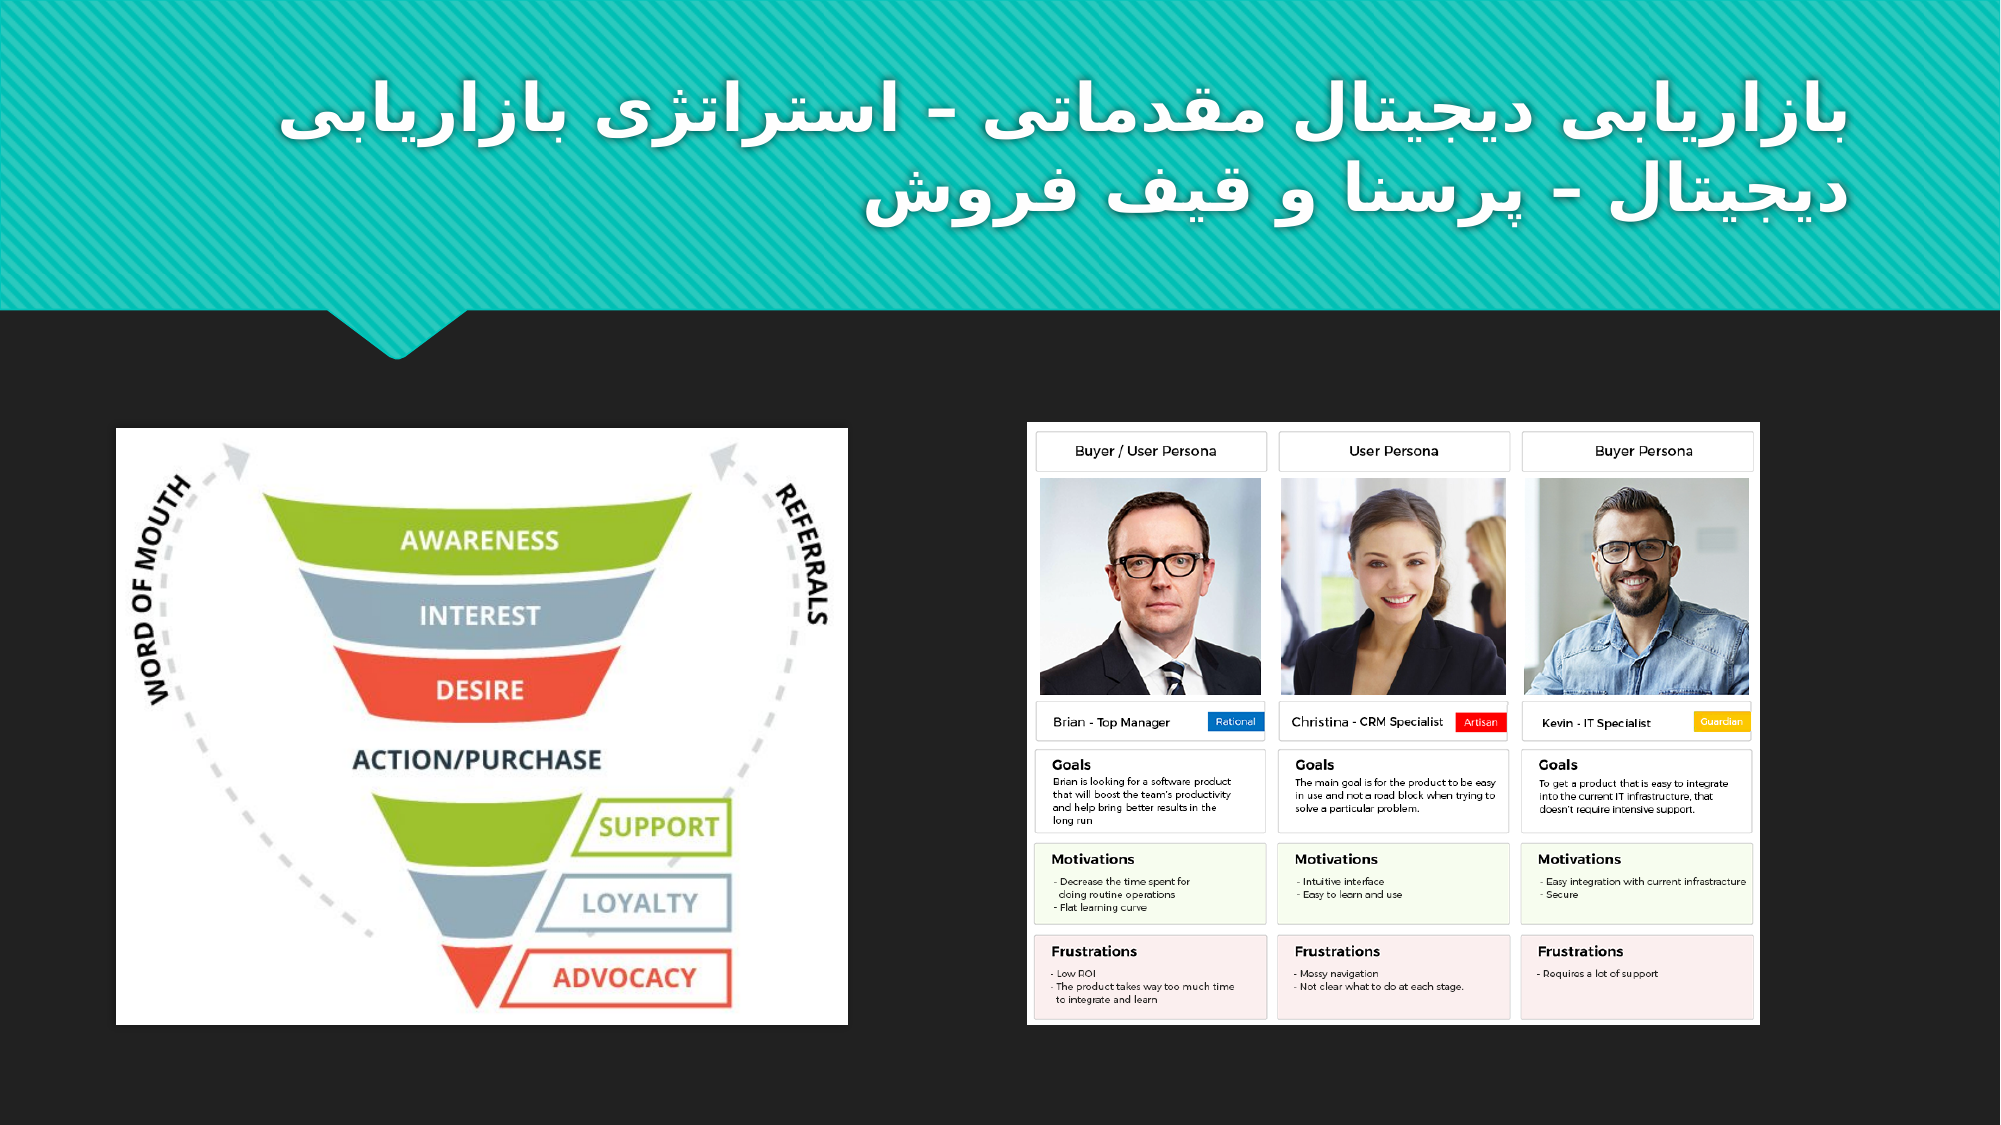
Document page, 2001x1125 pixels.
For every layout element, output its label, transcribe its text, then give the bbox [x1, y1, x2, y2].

picture [1026, 421, 1760, 1026]
title بازاریابی دیجیتال مقدماتی – استراتژی بازاریابی دیجیتال – پرسنا و قیف فروش [132, 73, 1868, 233]
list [116, 427, 848, 1026]
